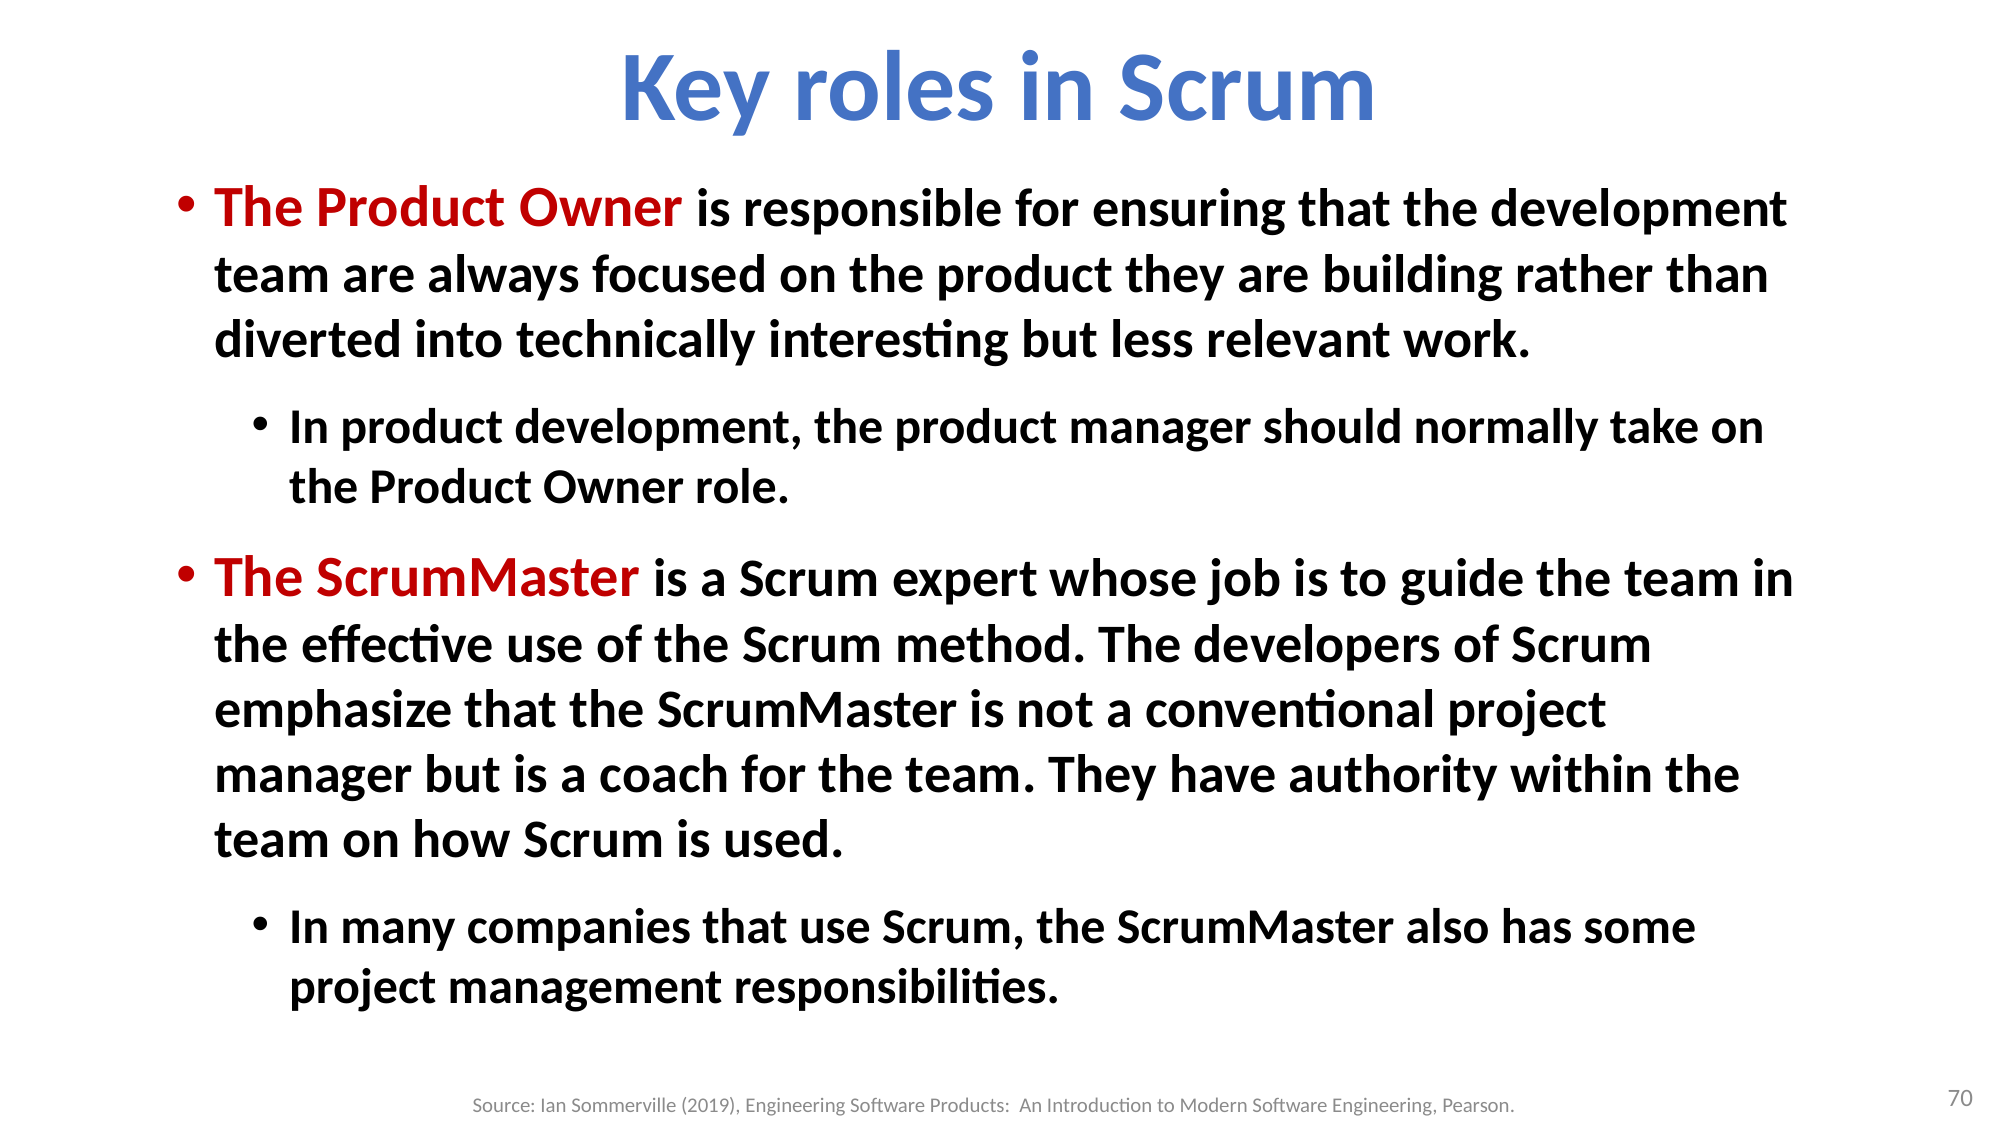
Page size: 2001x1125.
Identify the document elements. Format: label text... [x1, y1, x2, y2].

list The Product Owner is responsible for ensuring that the development team are always focused on the product they are building rather than diverted into technically interesting but less relevant work. In product development, the product manager should normally take on the Product Owner role. The ScrumMaster is a Scrum expert whose job is to guide the team in the effective use of the Scrum method. The developers of Scrum emphasize that the ScrumMaster is not a conventional project manager but is a coach for the team. They have authority within the team on how Scrum is used. In many companies that use Scrum, the ScrumMaster also has some project management responsibilities. [161, 160, 1831, 1070]
slide_number 70 [1830, 1076, 1989, 1116]
title Key roles in Scrum [324, 11, 1675, 149]
footer Source: Ian Sommerville (2019), Engineering Software Products: An Introduction to Modern Software Engineering, Pearson. [350, 1082, 1638, 1125]
